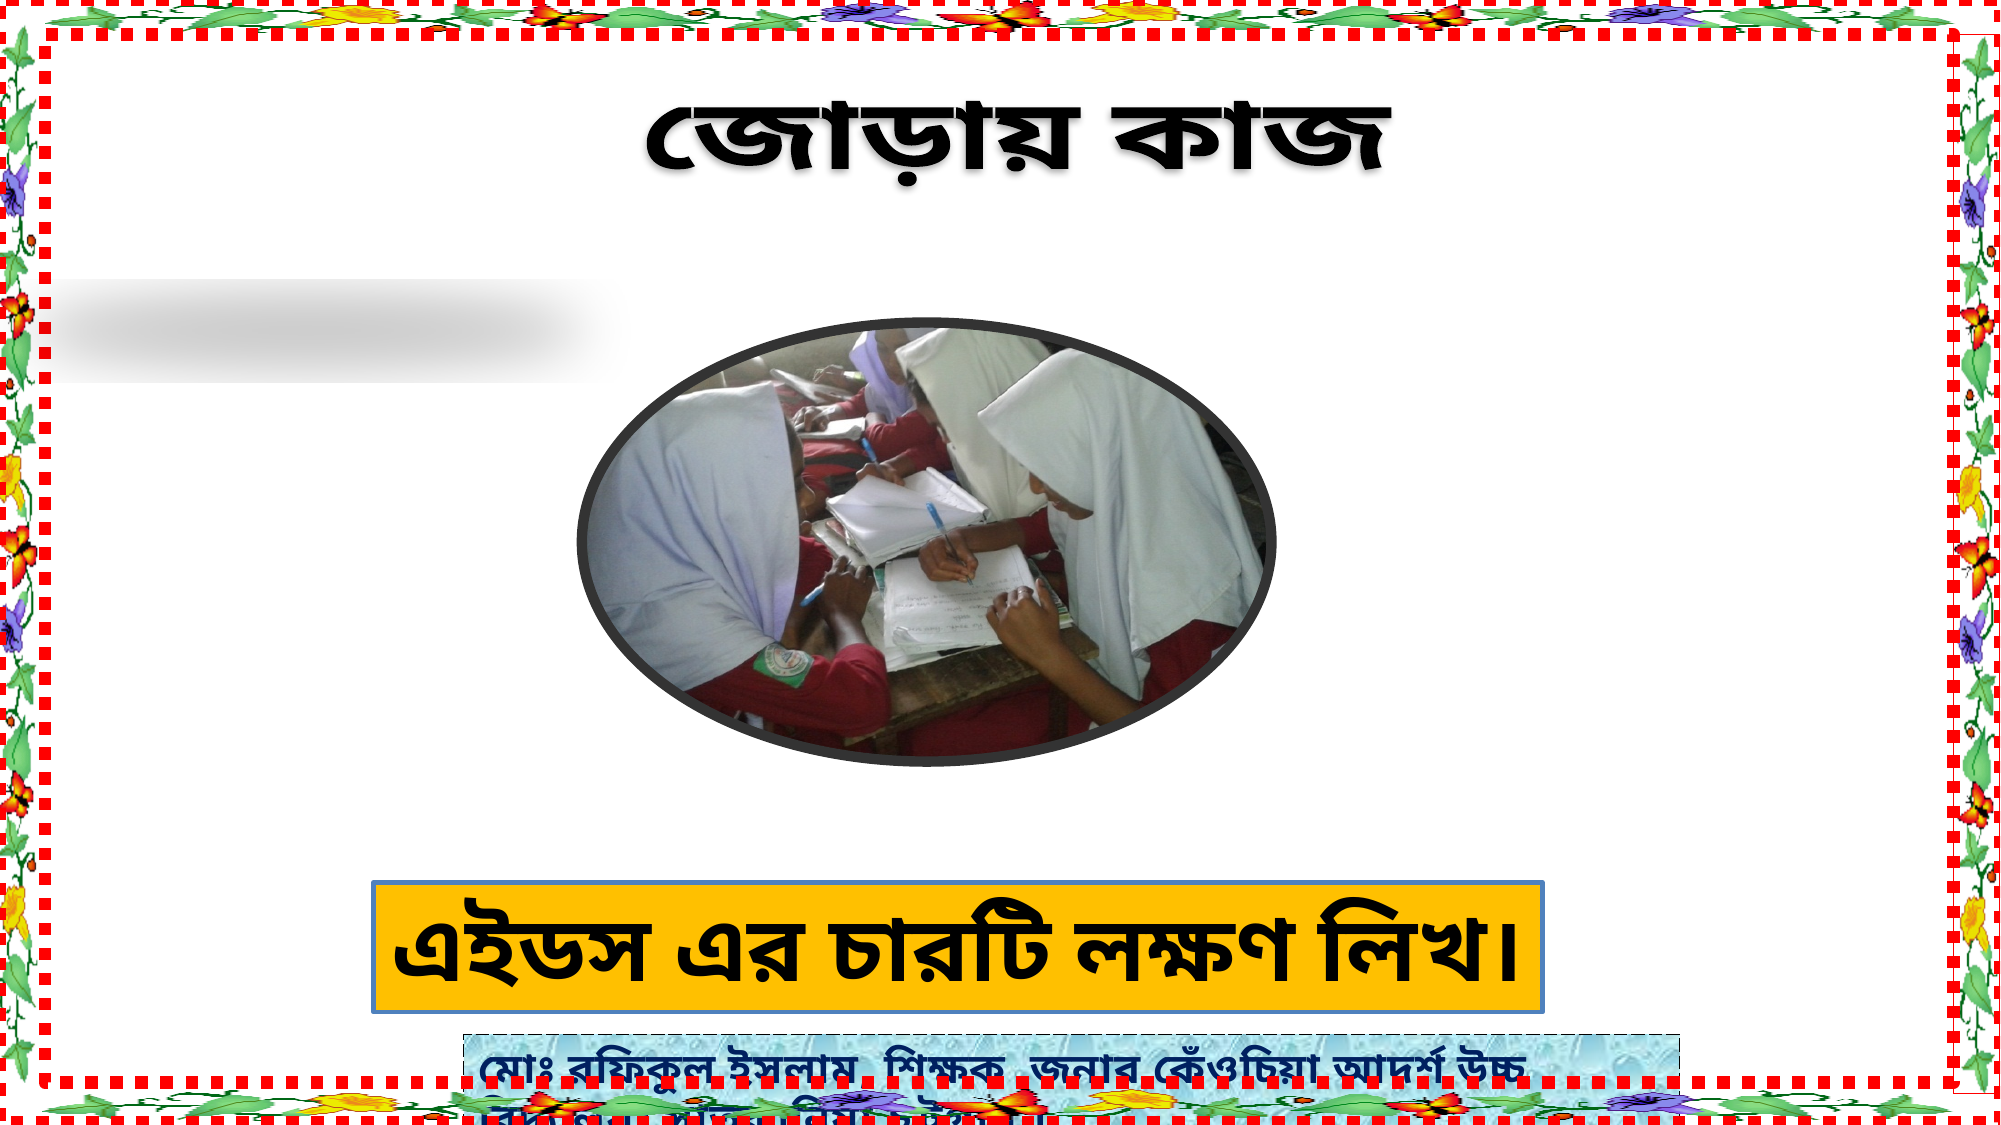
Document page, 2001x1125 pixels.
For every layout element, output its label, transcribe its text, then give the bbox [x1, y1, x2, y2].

picture [0, 24, 39, 1082]
text_box এইডস এর চারটি লক্ষণ লিখ। [371, 880, 1545, 1014]
picture [45, 0, 1959, 35]
text_box জোড়ায় কাজ [644, 98, 1083, 189]
picture [42, 35, 1999, 1125]
text_box জোড়ায় কাজ [1109, 98, 1394, 172]
picture [581, 322, 1272, 762]
